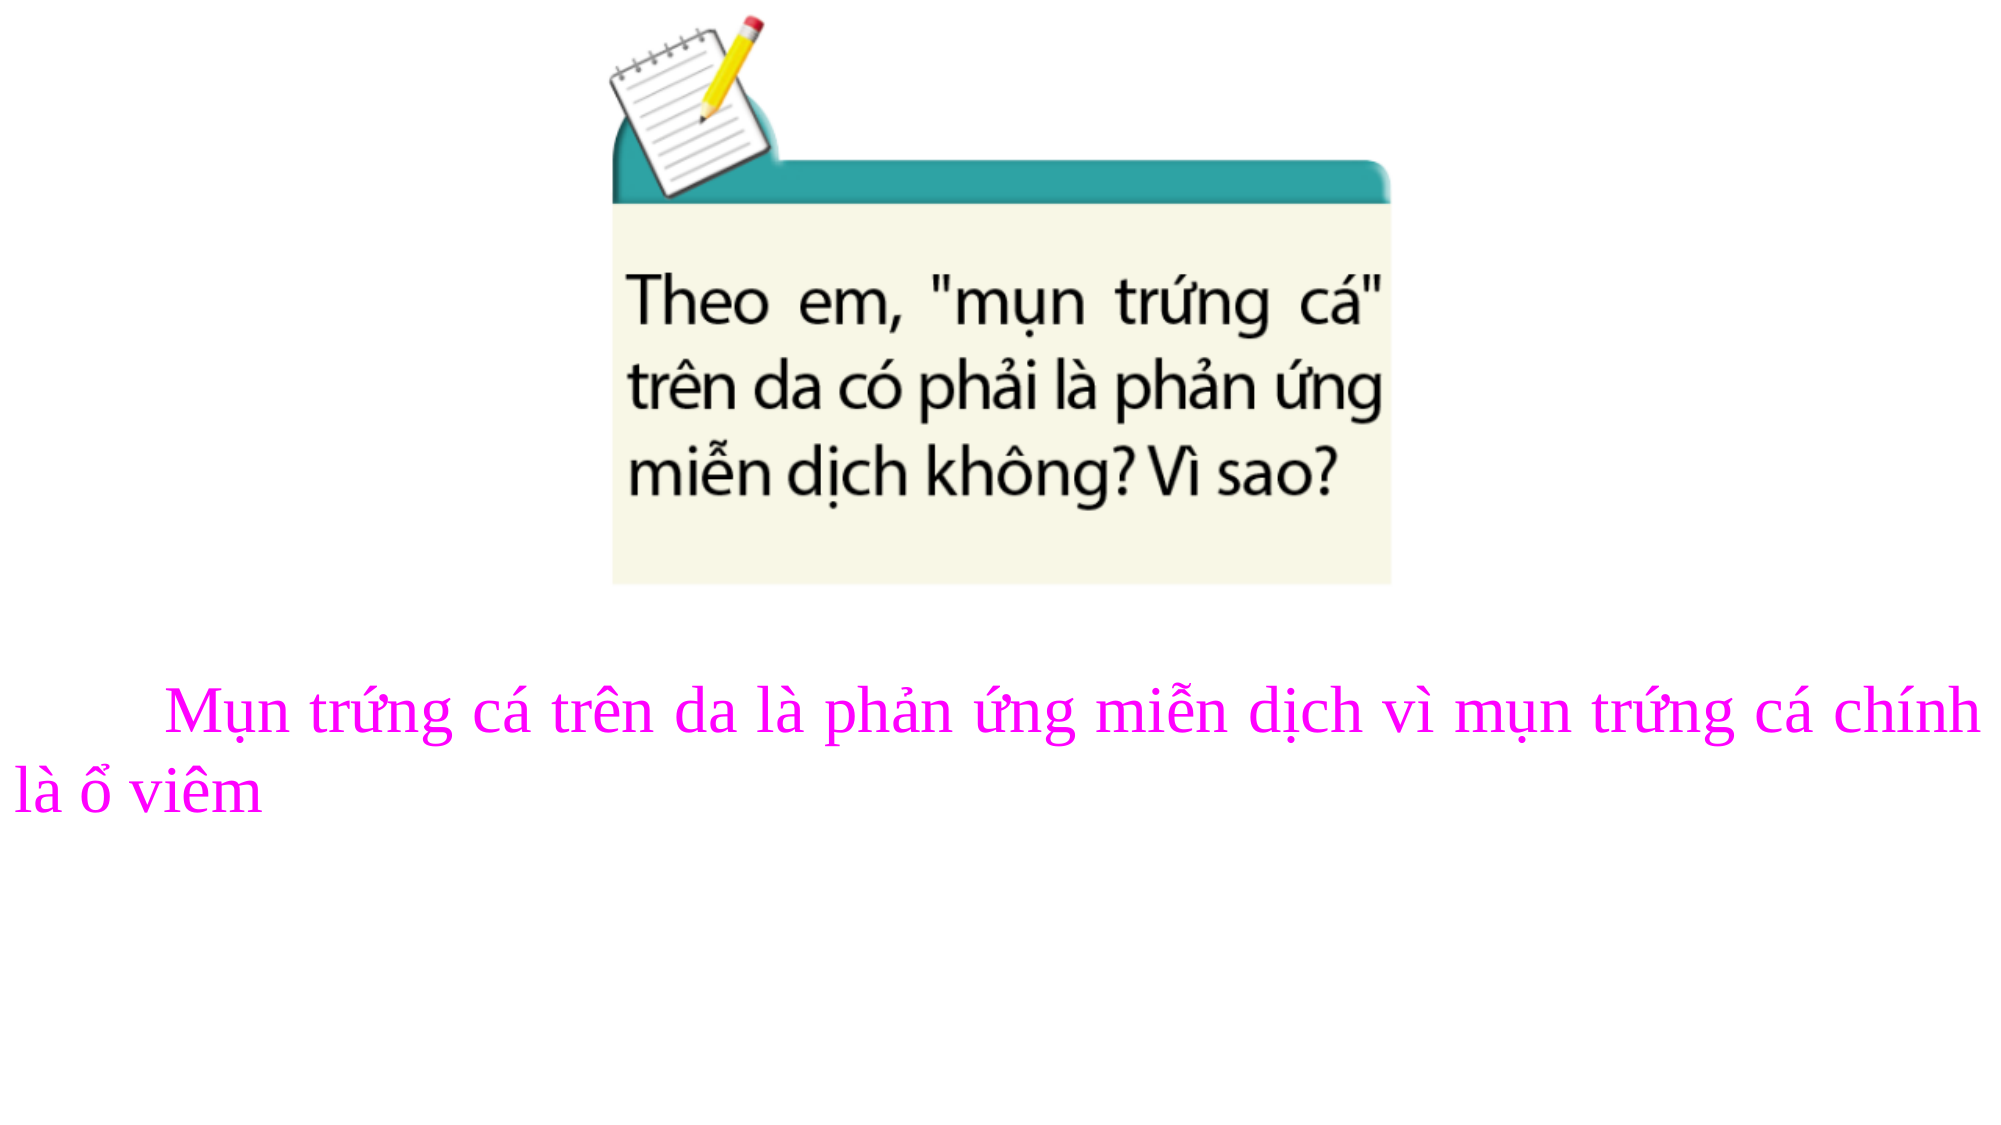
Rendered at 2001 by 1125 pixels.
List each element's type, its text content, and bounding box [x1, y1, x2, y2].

picture [580, 0, 1411, 597]
text_box Mụn trứng cá trên da là phản ứng miễn dịch vì mụn trứng cá chính là ổ viêm [0, 658, 2000, 833]
